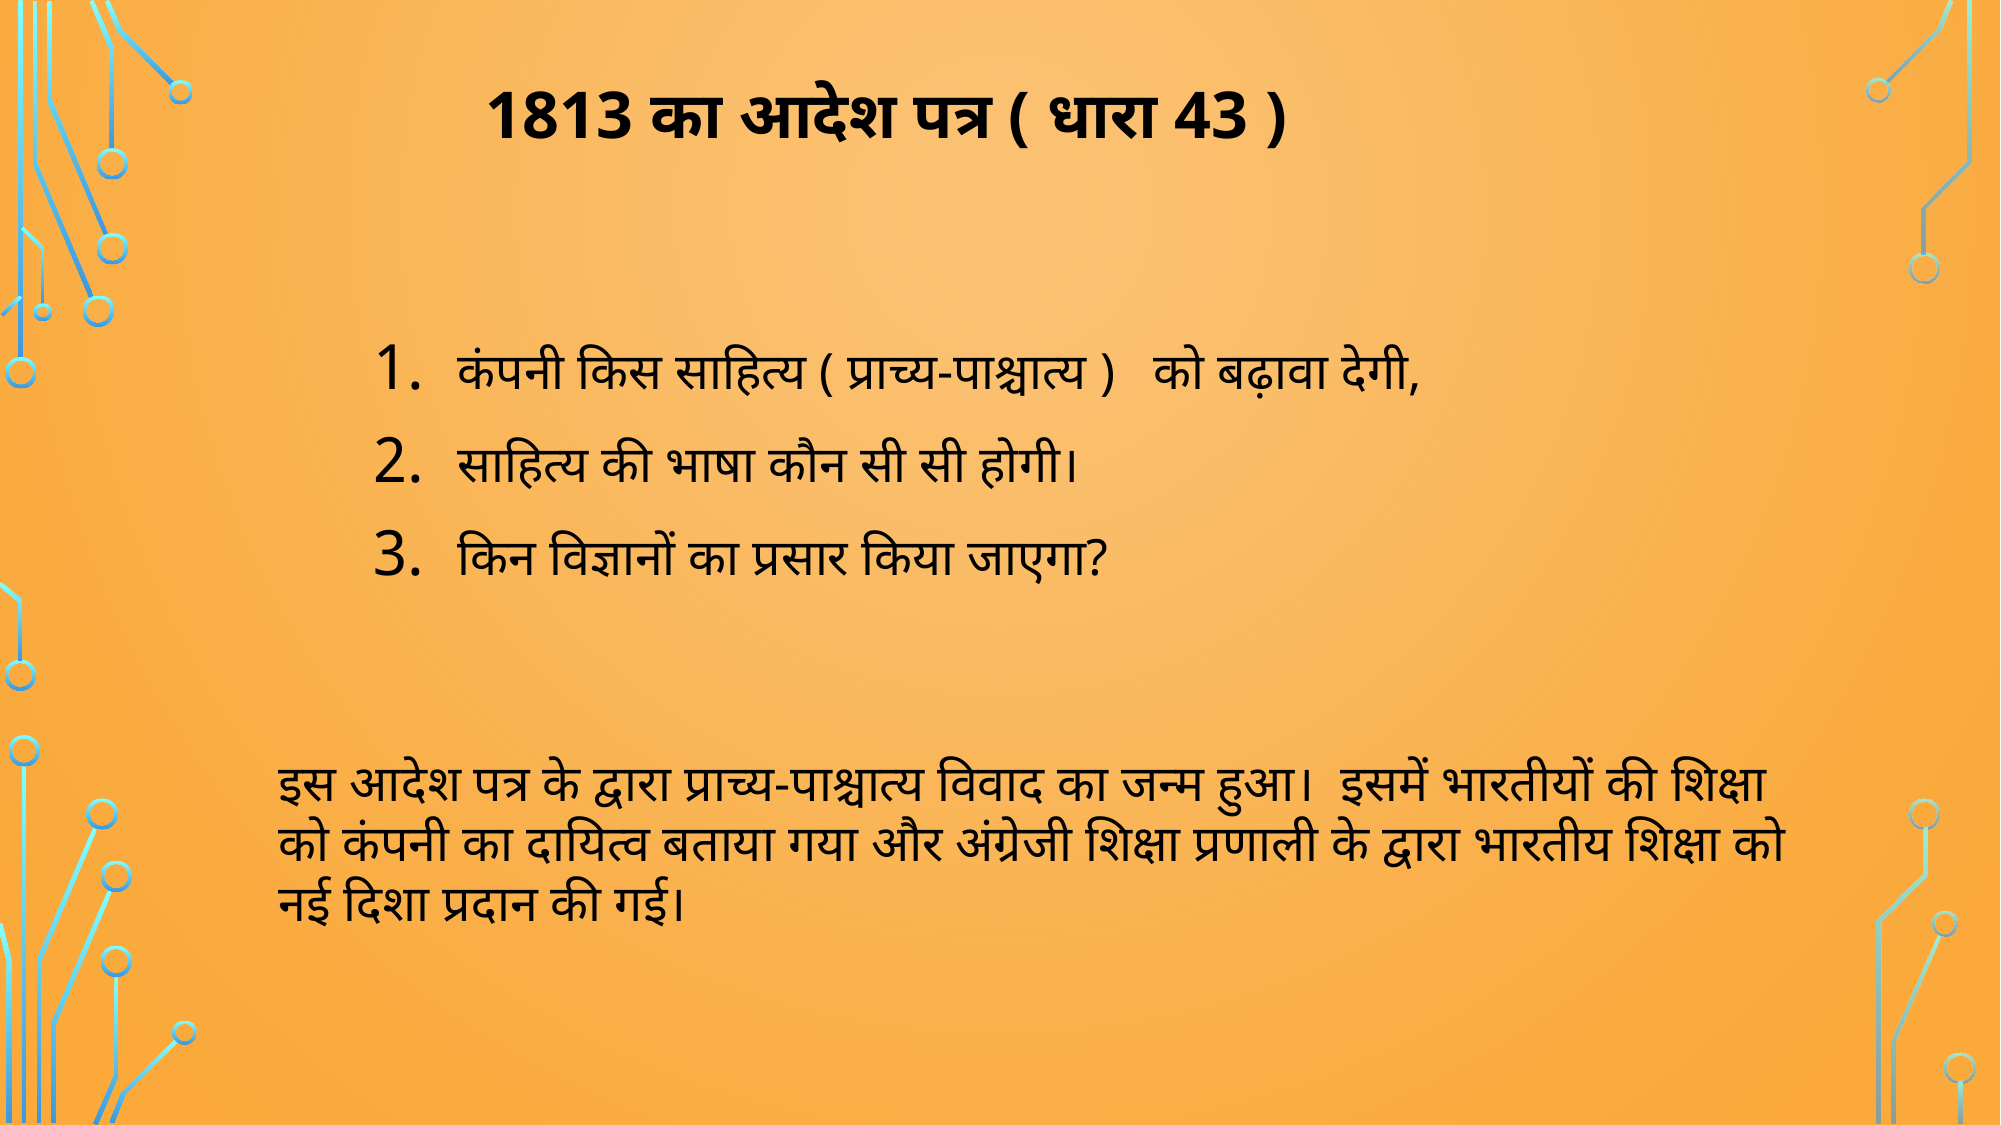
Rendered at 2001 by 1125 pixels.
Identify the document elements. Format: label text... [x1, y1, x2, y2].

text_box कंपनी किस साहित्य ( प्राच्य-पाश्चात्य ) को बढ़ावा देगी, साहित्य की भाषा कौन सी सी होगी। किन विज्ञानों का प्रसार किया जाएगा? [358, 320, 2000, 745]
title 1813 का आदेश पत्र ( धारा 43 ) [470, 75, 1849, 161]
text_box इस आदेश पत्र के द्वारा प्राच्य-पाश्चात्य विवाद का जन्म हुआ। इसमें भारतीयों की शिक्षा को कंपनी का दायित्व बताया गया और अंग्रेजी शिक्षा प्रणाली के द्वारा भारतीय शिक्षा को नई दिशा प्रदान की गई। [263, 744, 1834, 939]
